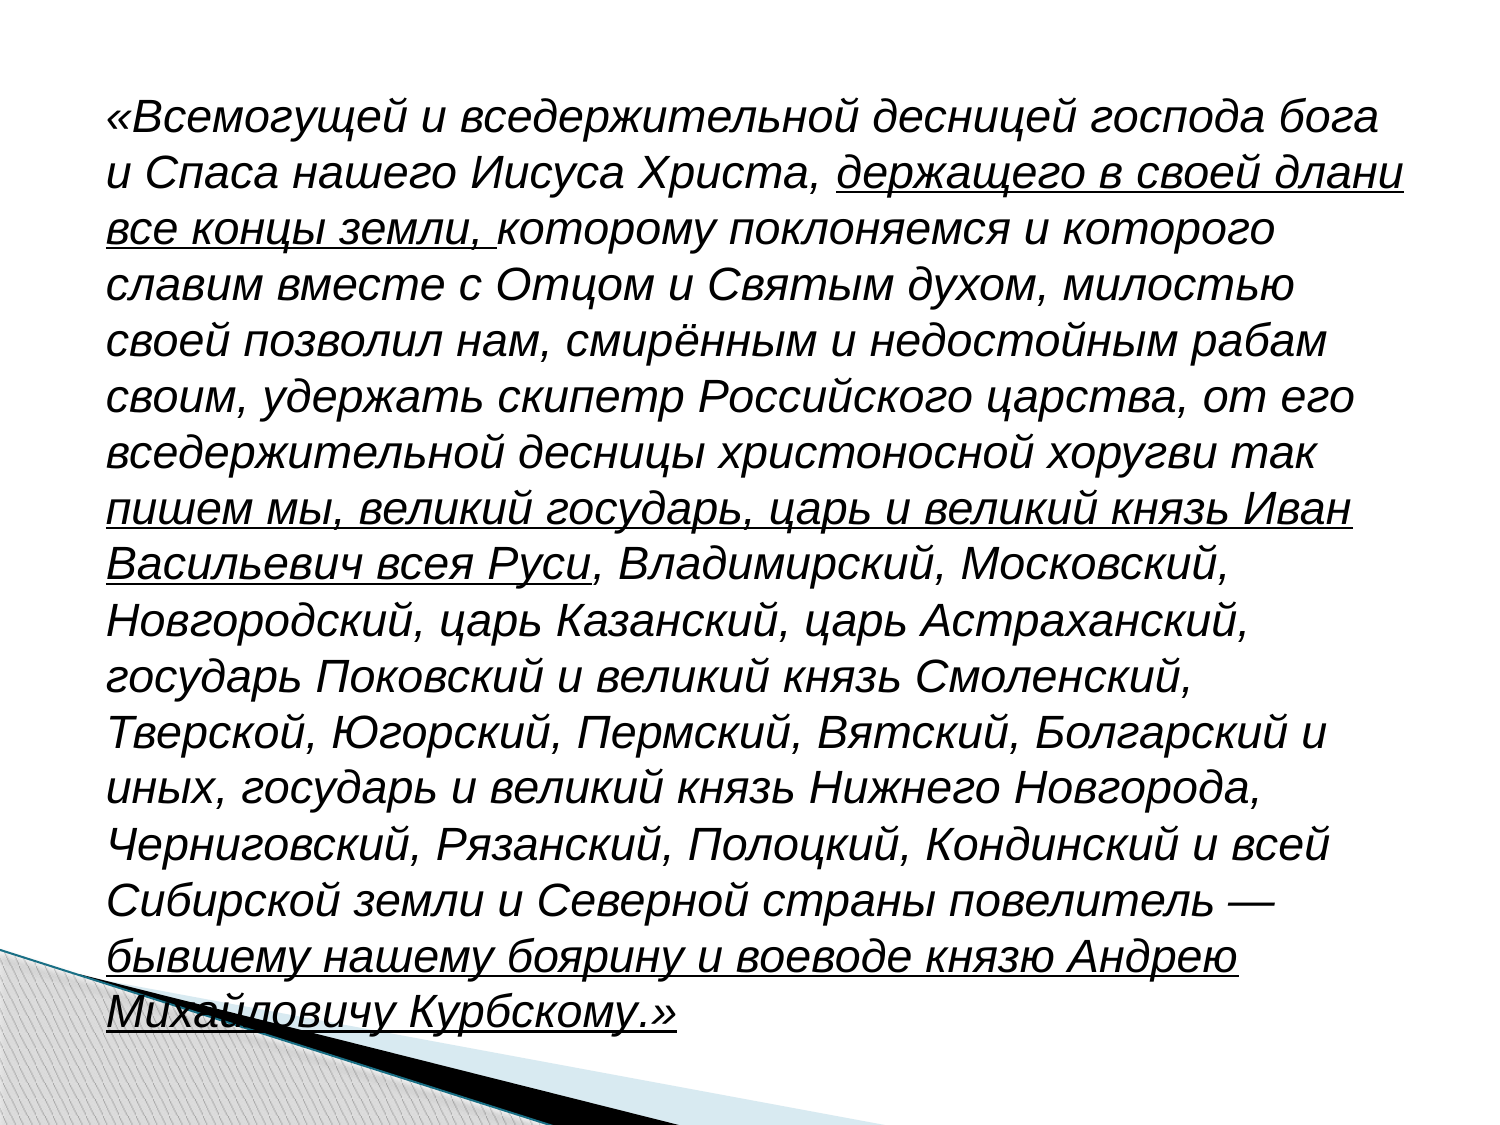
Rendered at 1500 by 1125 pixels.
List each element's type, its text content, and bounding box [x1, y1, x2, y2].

list «Всемогущей и вседержительной десницей господа бога и Спаса нашего Иисуса Христа, держащего в своей длани все концы земли, которому поклоняемся и которого славим вместе с Отцом и Святым духом, милостью своей позволил нам, смирённым и недостойным рабам своим, удержать скипетр Российского царства, от его вседержительной десницы христоносной хоругви так пишем мы, великий государь, царь и великий князь Иван Васильевич всея Руси, Владимирский, Московский, Новгородский, царь Казанский, царь Астраханский, государь Поковский и великий князь Смоленский, Тверской, Югорский, Пермский, Вятский, Болгарский и иных, государь и великий князь Нижнего Новгорода, Черниговский, Рязанский, Полоцкий, Кондинский и всей Сибирской земли и Северной страны повелитель — бывшему нашему боярину и воеводе князю Андрею Михайловичу Курбскому.» [75, 78, 1425, 1094]
